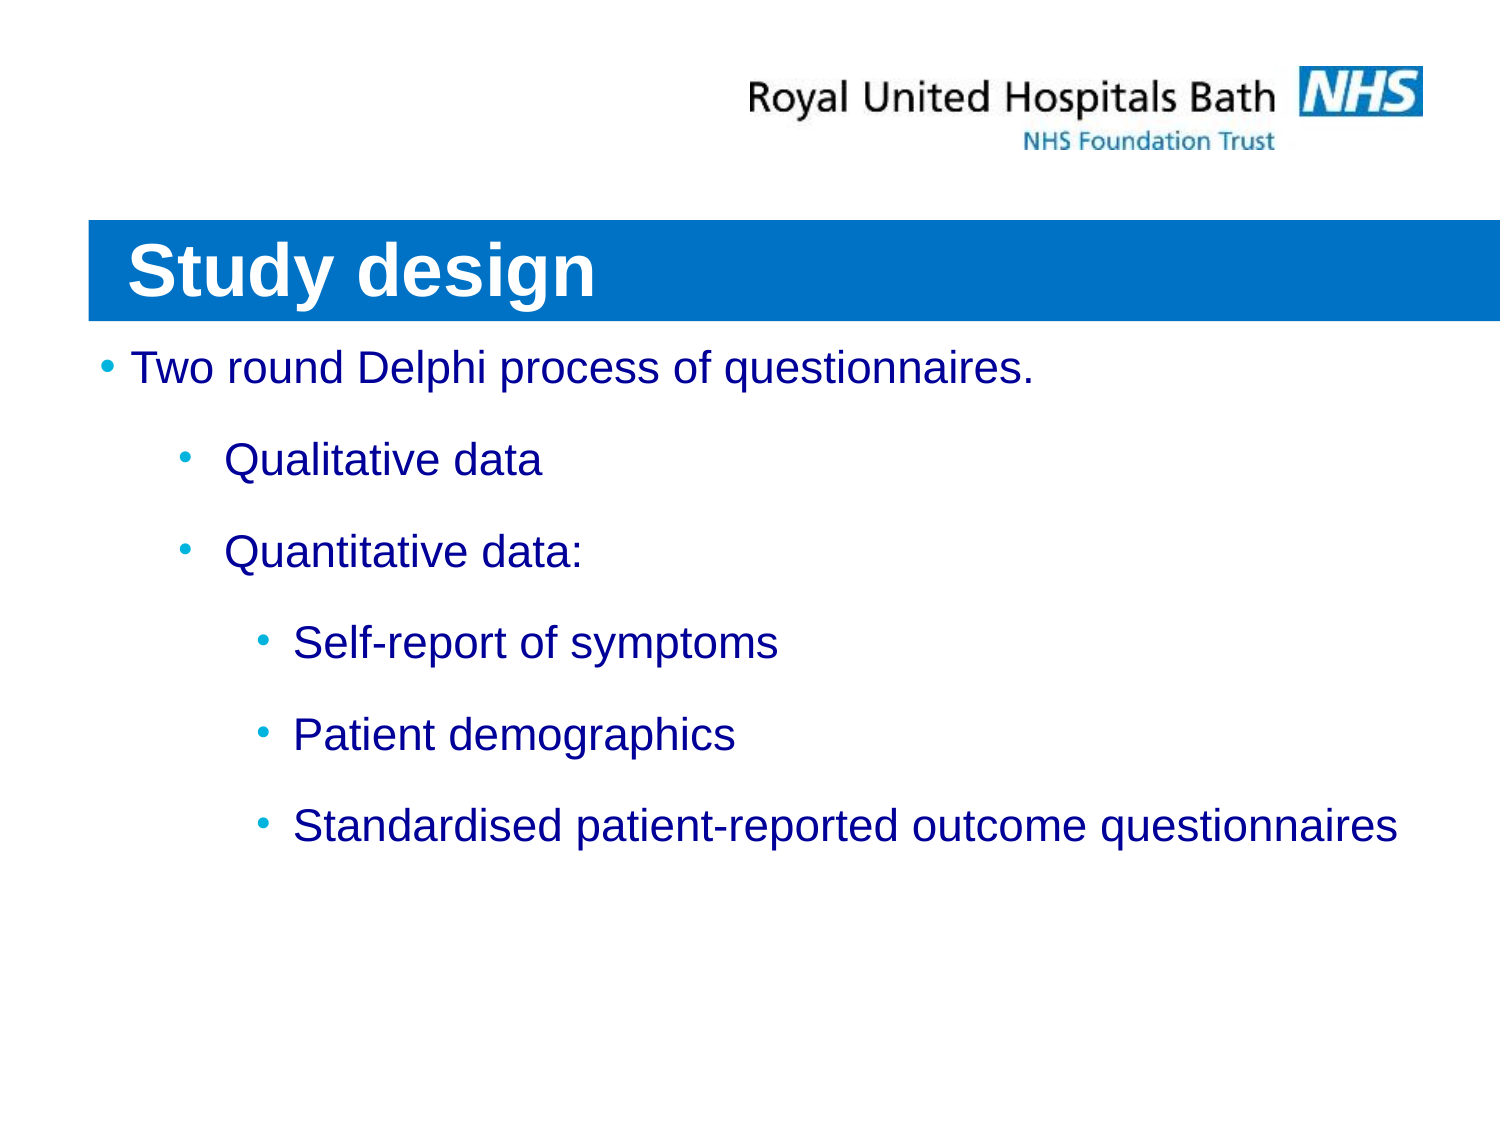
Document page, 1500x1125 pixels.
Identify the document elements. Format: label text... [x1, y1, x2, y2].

picture [750, 66, 1423, 150]
title Study design [112, 220, 1471, 313]
text_box Two round Delphi process of questionnaires. Qualitative data Quantitative data: Self-report of symptoms Patient demographics Standardised patient-reported outcome questionnaires [99, 338, 1500, 1000]
